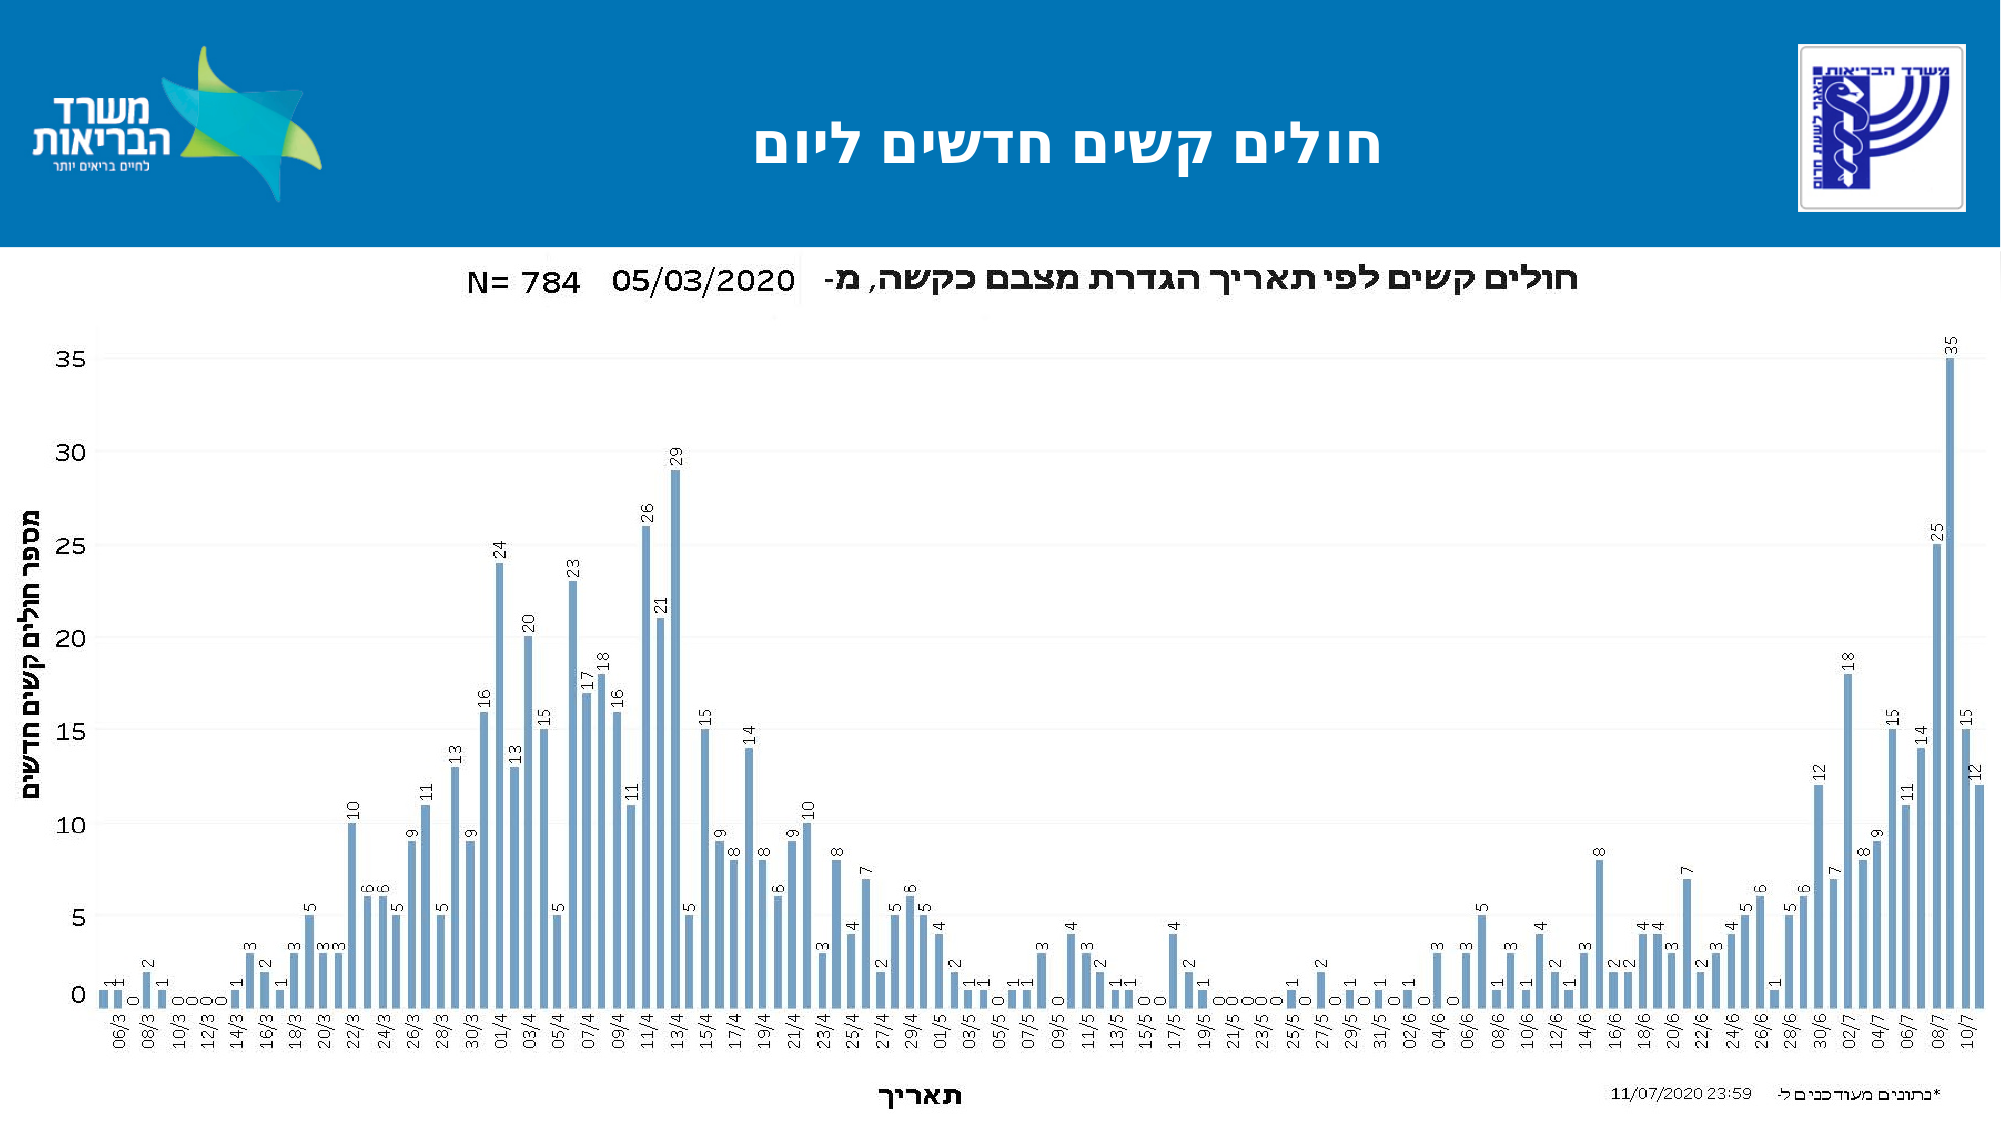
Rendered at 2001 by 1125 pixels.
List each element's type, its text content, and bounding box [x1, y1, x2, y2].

text_box חולים קשים חדשים ליום [353, 97, 1783, 183]
picture [0, 0, 2001, 1125]
